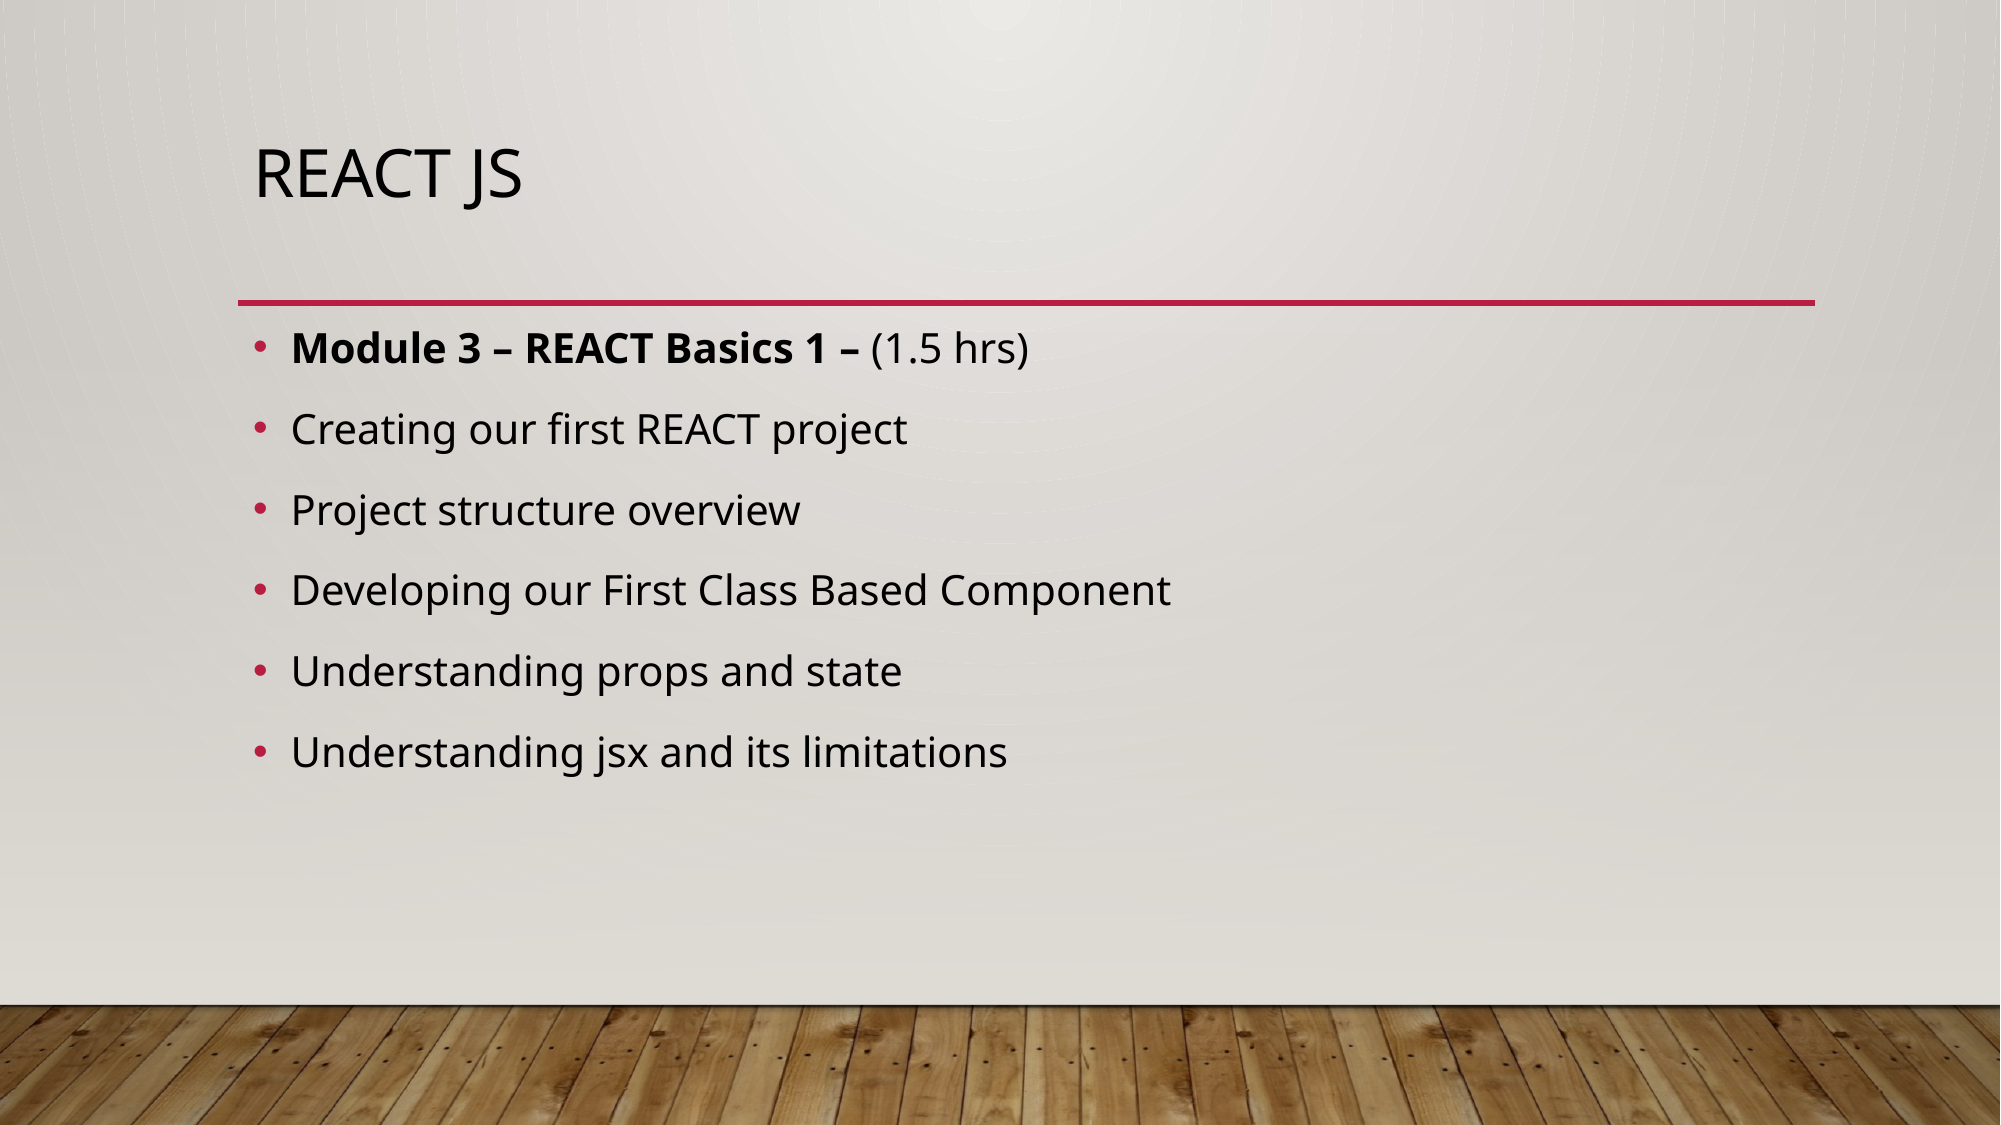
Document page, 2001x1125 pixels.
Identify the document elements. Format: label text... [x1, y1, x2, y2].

picture [0, 1005, 2000, 1125]
title react js [238, 131, 1814, 304]
list Module 3 – REACT Basics 1 – (1.5 hrs) Creating our first REACT project Project structure overview Developing our First Class Based Component Understanding props and state Understanding jsx and its limitations [238, 304, 1814, 871]
